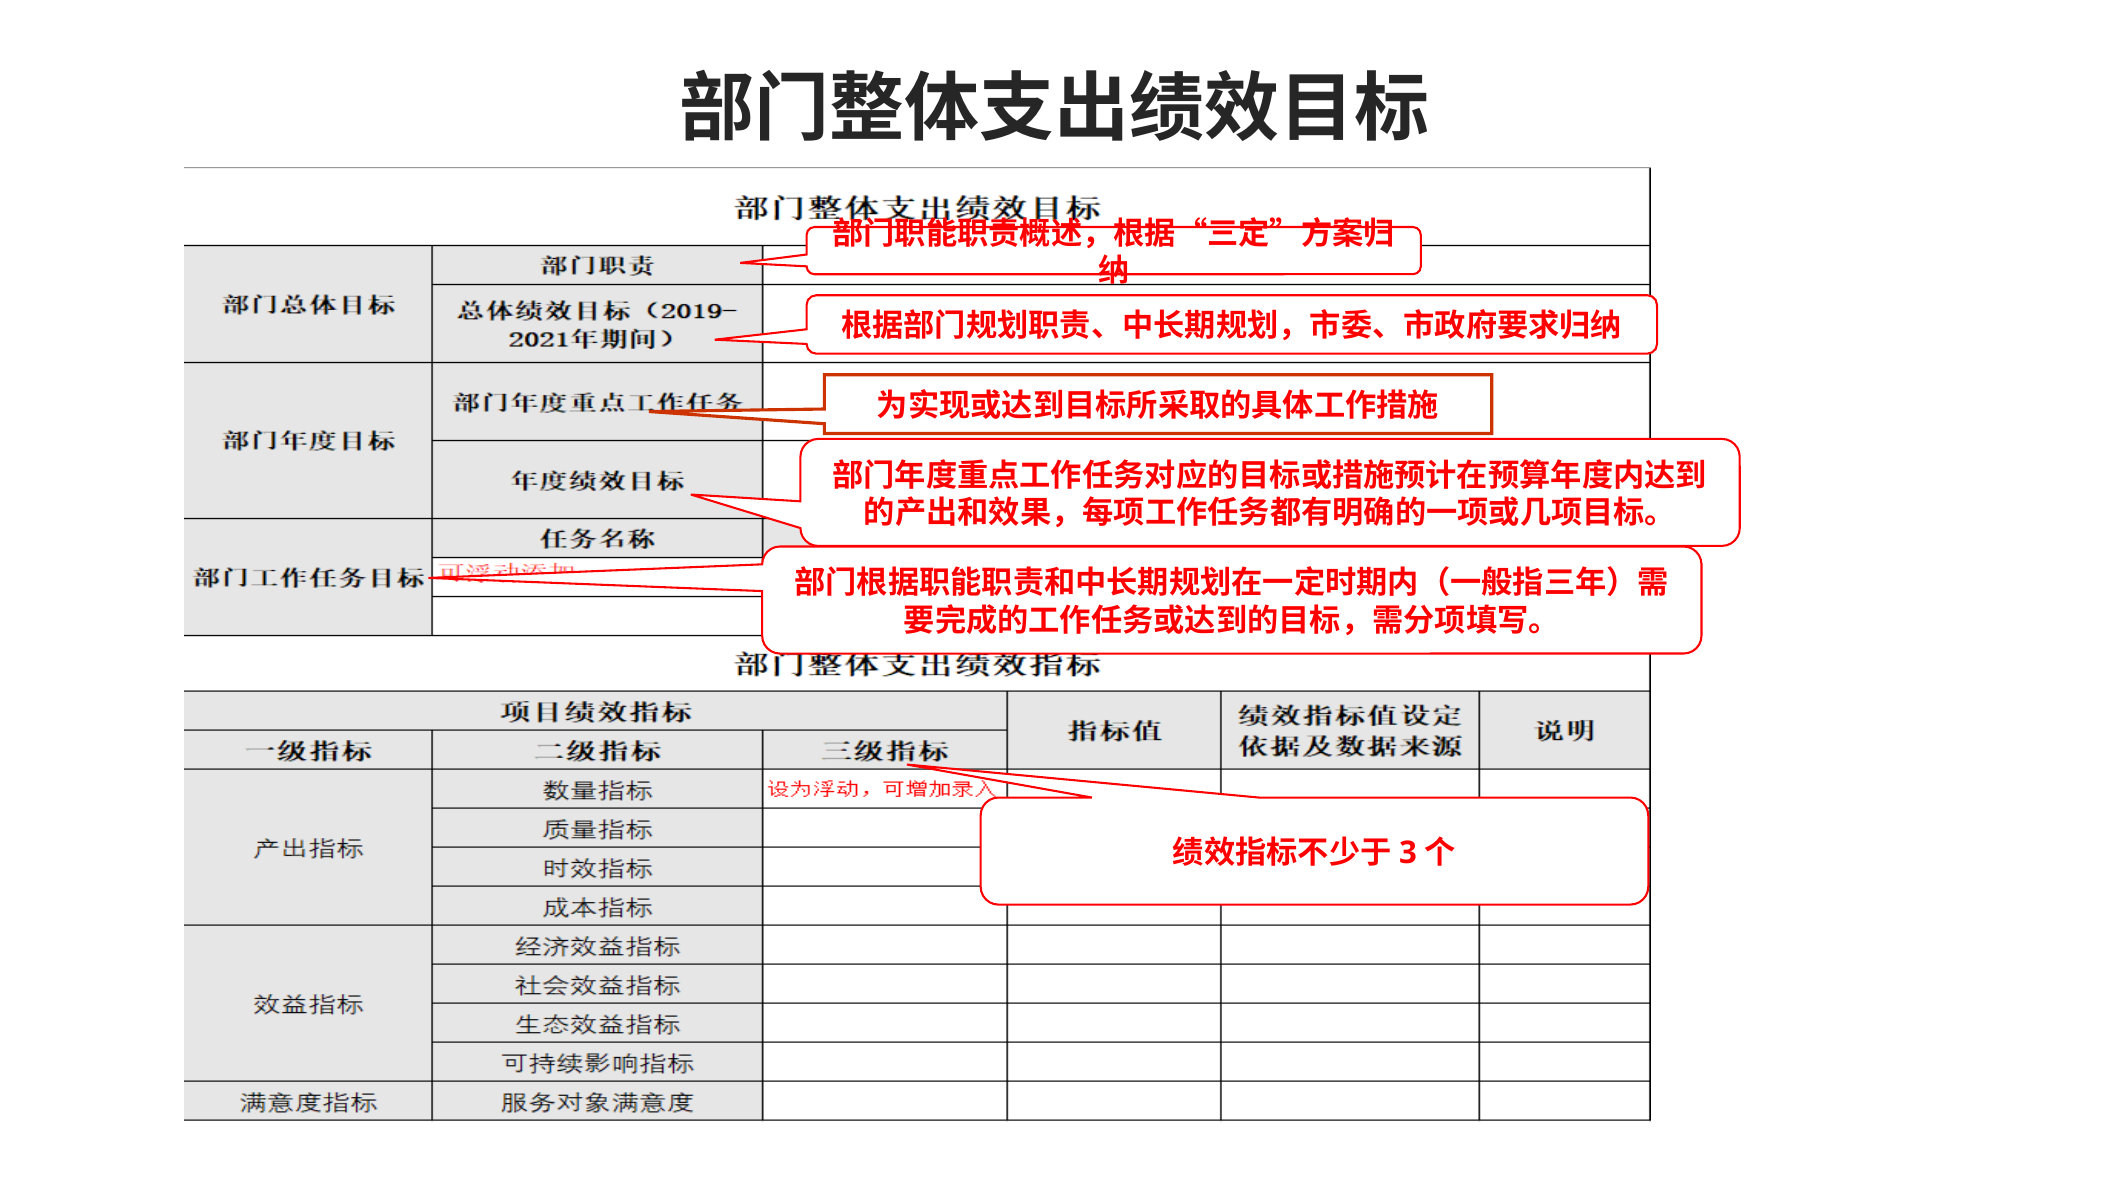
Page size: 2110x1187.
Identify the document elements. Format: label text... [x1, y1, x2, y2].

picture [184, 167, 1651, 1122]
text_box 部门根据职能职责和中长期规划在一定时期内（一般指三年）需要完成的工作任务或达到的目标，需分项填写。 [1651, 545, 1703, 655]
title 部门整体支出绩效目标 [184, 38, 1925, 183]
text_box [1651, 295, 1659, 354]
text_box 部门年度重点工作任务对应的目标或措施预计在预算年度内达到的产出和效果，每项工作任务都有明确的一项或几项目标。 [1651, 437, 1741, 547]
